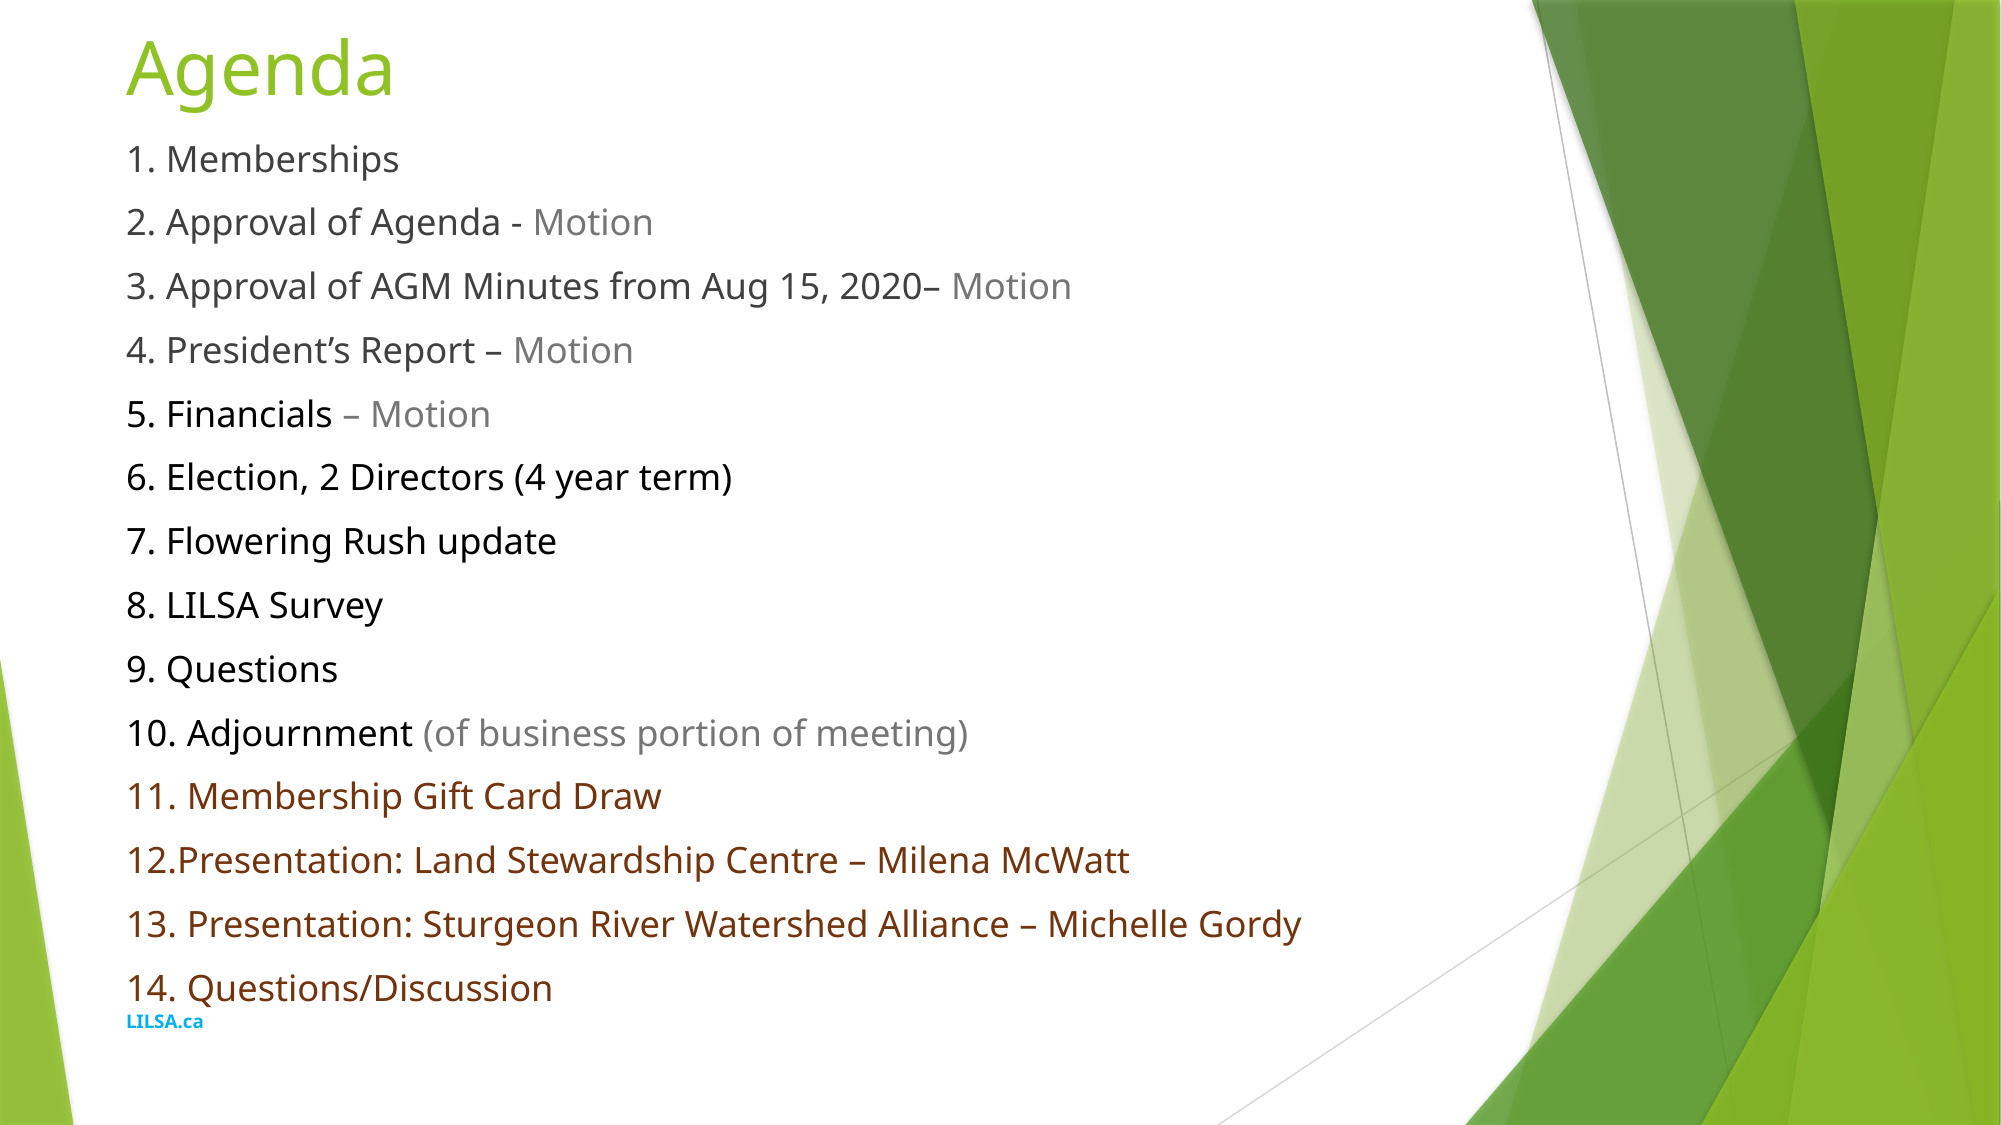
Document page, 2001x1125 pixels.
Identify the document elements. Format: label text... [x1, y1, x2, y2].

title Agenda [111, 12, 1522, 128]
footer LILSA.ca [111, 991, 1145, 1051]
list 1. Memberships 2. Approval of Agenda - Motion 3. Approval of AGM Minutes from Aug 15, 2020– Motion 4. President’s Report – Motion 5. Financials – Motion 6. Election, 2 Directors (4 year term) 7. Flowering Rush update 8. LILSA Survey 9. Questions 10. Adjournment (of business portion of meeting) 11. Membership Gift Card Draw 12.Presentation: Land Stewardship Centre – Milena McWatt 13. Presentation: Sturgeon River Watershed Alliance – Michelle Gordy 14. Questions/Discussion [111, 128, 1522, 1021]
